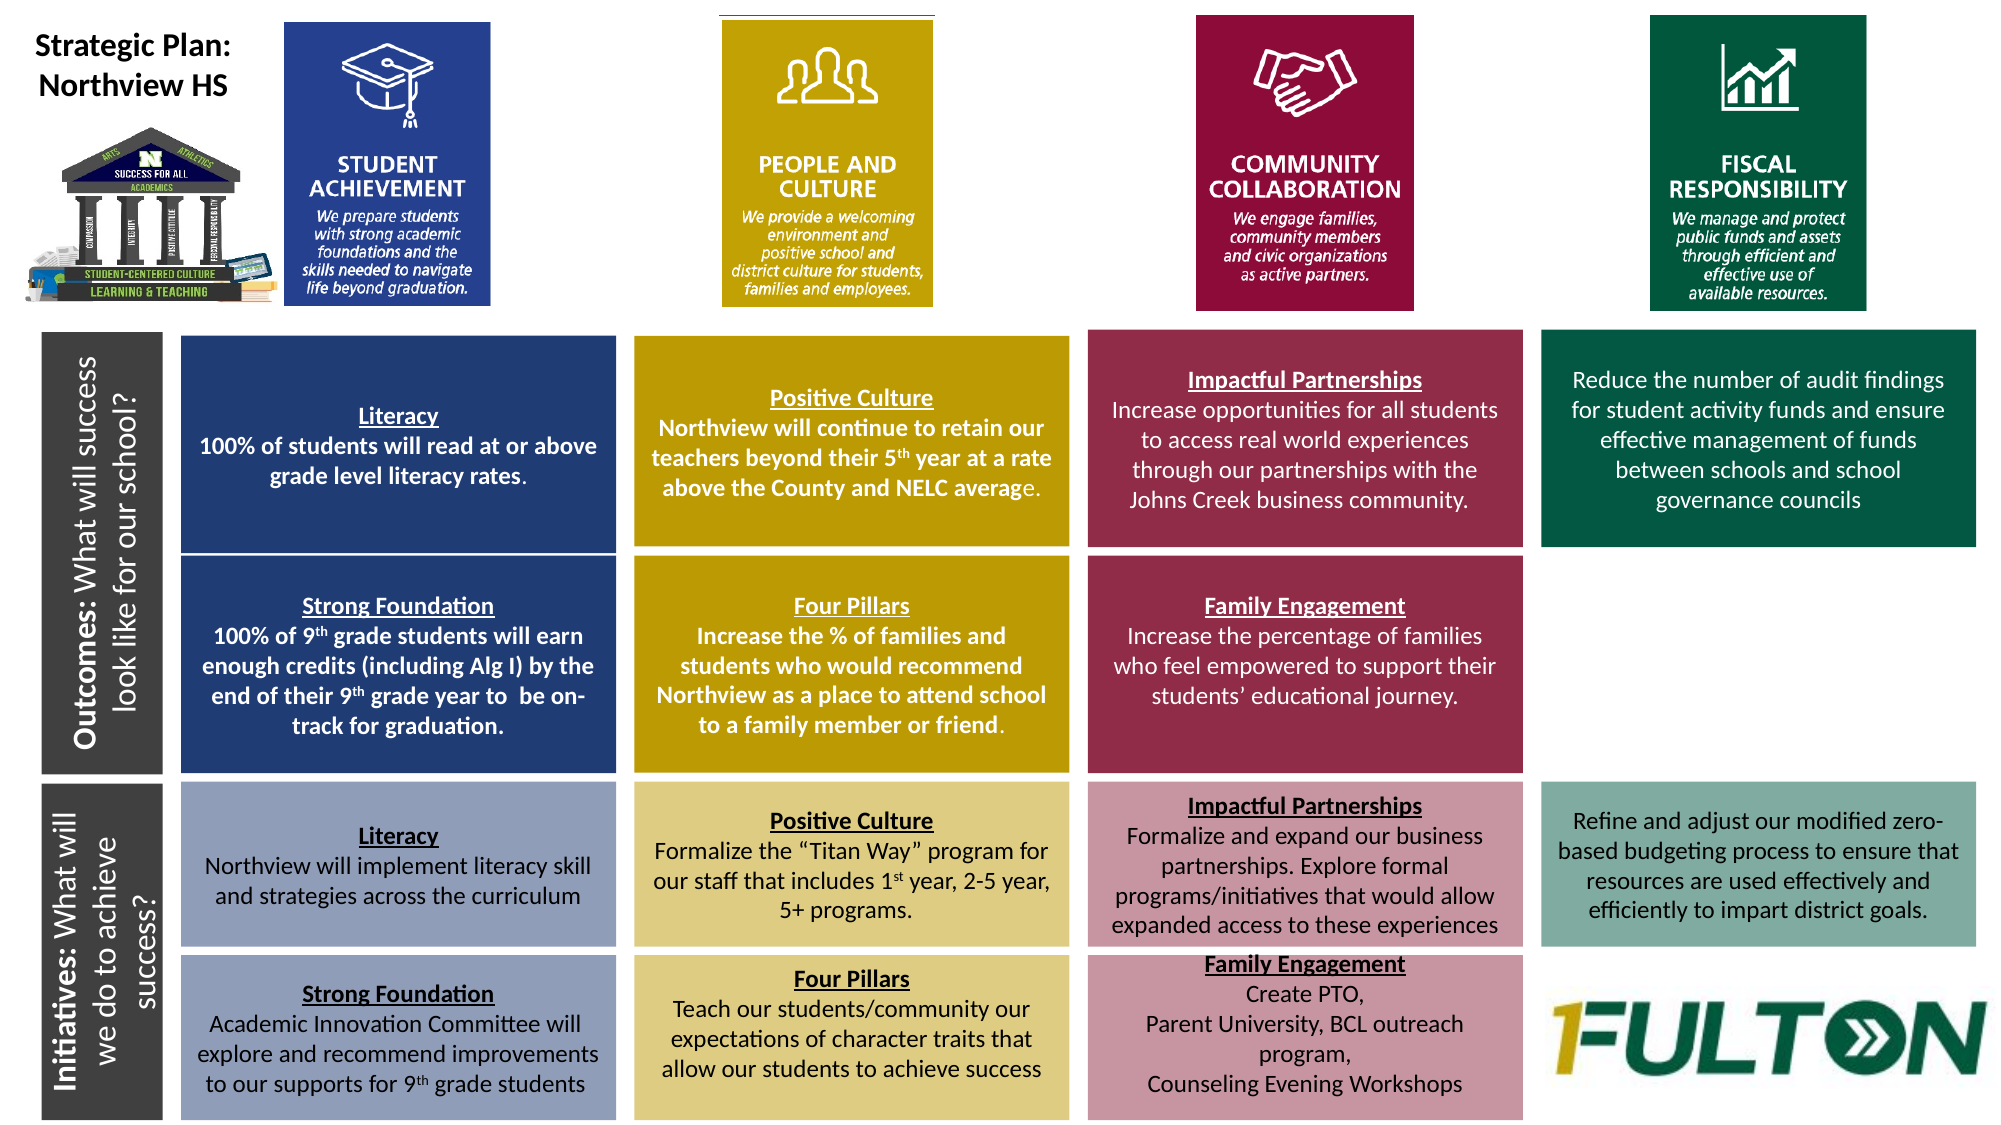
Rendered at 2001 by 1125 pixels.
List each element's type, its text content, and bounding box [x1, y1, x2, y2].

text_box Four Pillars Increase the % of families and students who would recommend Northview as a place to attend school to a family member or friend. [633, 555, 1070, 774]
text_box Reduce the number of audit findings for student activity funds and ensure effective management of funds between schools and school governance councils [1540, 329, 1977, 548]
text_box Initiatives: What will we do to achieve success? [41, 783, 164, 1121]
text_box Outcomes: What will success look like for our school? [41, 331, 164, 775]
text_box Strong Foundation Academic Innovation Committee will explore and recommend improvements to our supports for 9th grade students [180, 954, 617, 1121]
picture [1196, 15, 1415, 311]
text_box Strategic Plan: Northview HS [8, 15, 259, 110]
text_box Four Pillars Teach our students/community our expectations of character traits that allow our students to achieve success [633, 954, 1070, 1121]
text_box Family Engagement Create PTO, Parent University, BCL outreach program, Counseling Evening Workshops [1087, 954, 1524, 1121]
text_box Literacy Northview will implement literacy skill and strategies across the curriculum [180, 781, 617, 948]
picture [1650, 15, 1867, 311]
picture [719, 15, 935, 311]
text_box Strong Foundation 100% of 9th grade students will earn enough credits (including Alg I) by the end of their 9th grade year to be on-track for graduation. [180, 555, 617, 774]
picture [18, 18, 491, 323]
text_box Positive Culture Northview will continue to retain our teachers beyond their 5th year at a rate above the County and NELC average. [633, 335, 1070, 547]
text_box Impactful Partnerships Formalize and expand our business partnerships. Explore formal programs/initiatives that would allow expanded access to these experiences [1087, 781, 1524, 948]
text_box Refine and adjust our modified zero-based budgeting process to ensure that resources are used effectively and efficiently to impart district goals. [1540, 781, 1977, 948]
text_box Family Engagement Increase the percentage of families who feel empowered to support their students’ educational journey. [1087, 555, 1524, 774]
text_box Impactful Partnerships Increase opportunities for all students to access real world experiences through our partnerships with the Johns Creek business community. [1087, 329, 1524, 548]
picture [1545, 986, 2000, 1089]
text_box Positive Culture Formalize the “Titan Way” program for our staff that includes 1st year, 2-5 year, 5+ programs. [633, 781, 1070, 948]
text_box Literacy 100% of students will read at or above grade level literacy rates. [180, 335, 617, 554]
